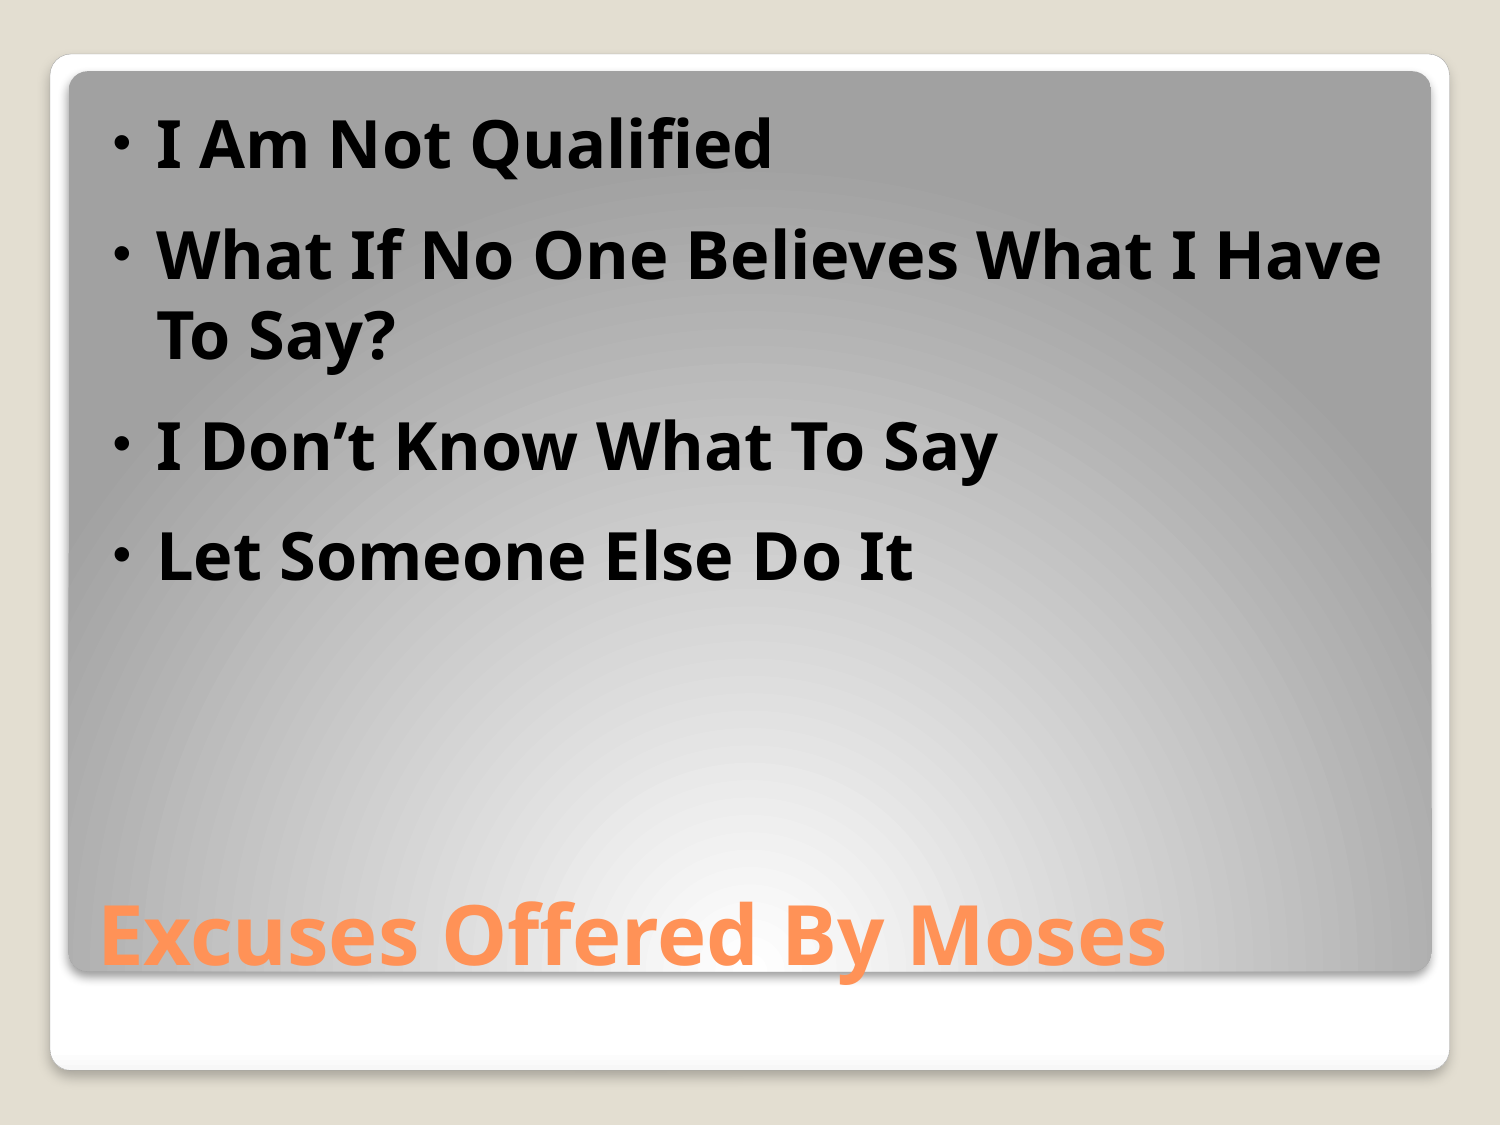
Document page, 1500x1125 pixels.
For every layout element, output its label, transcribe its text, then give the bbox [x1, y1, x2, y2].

list I Am Not Qualified What If No One Believes What I Have To Say? I Don’t Know What To Say Let Someone Else Do It [82, 86, 1425, 774]
title Excuses Offered By Moses [82, 817, 1425, 990]
